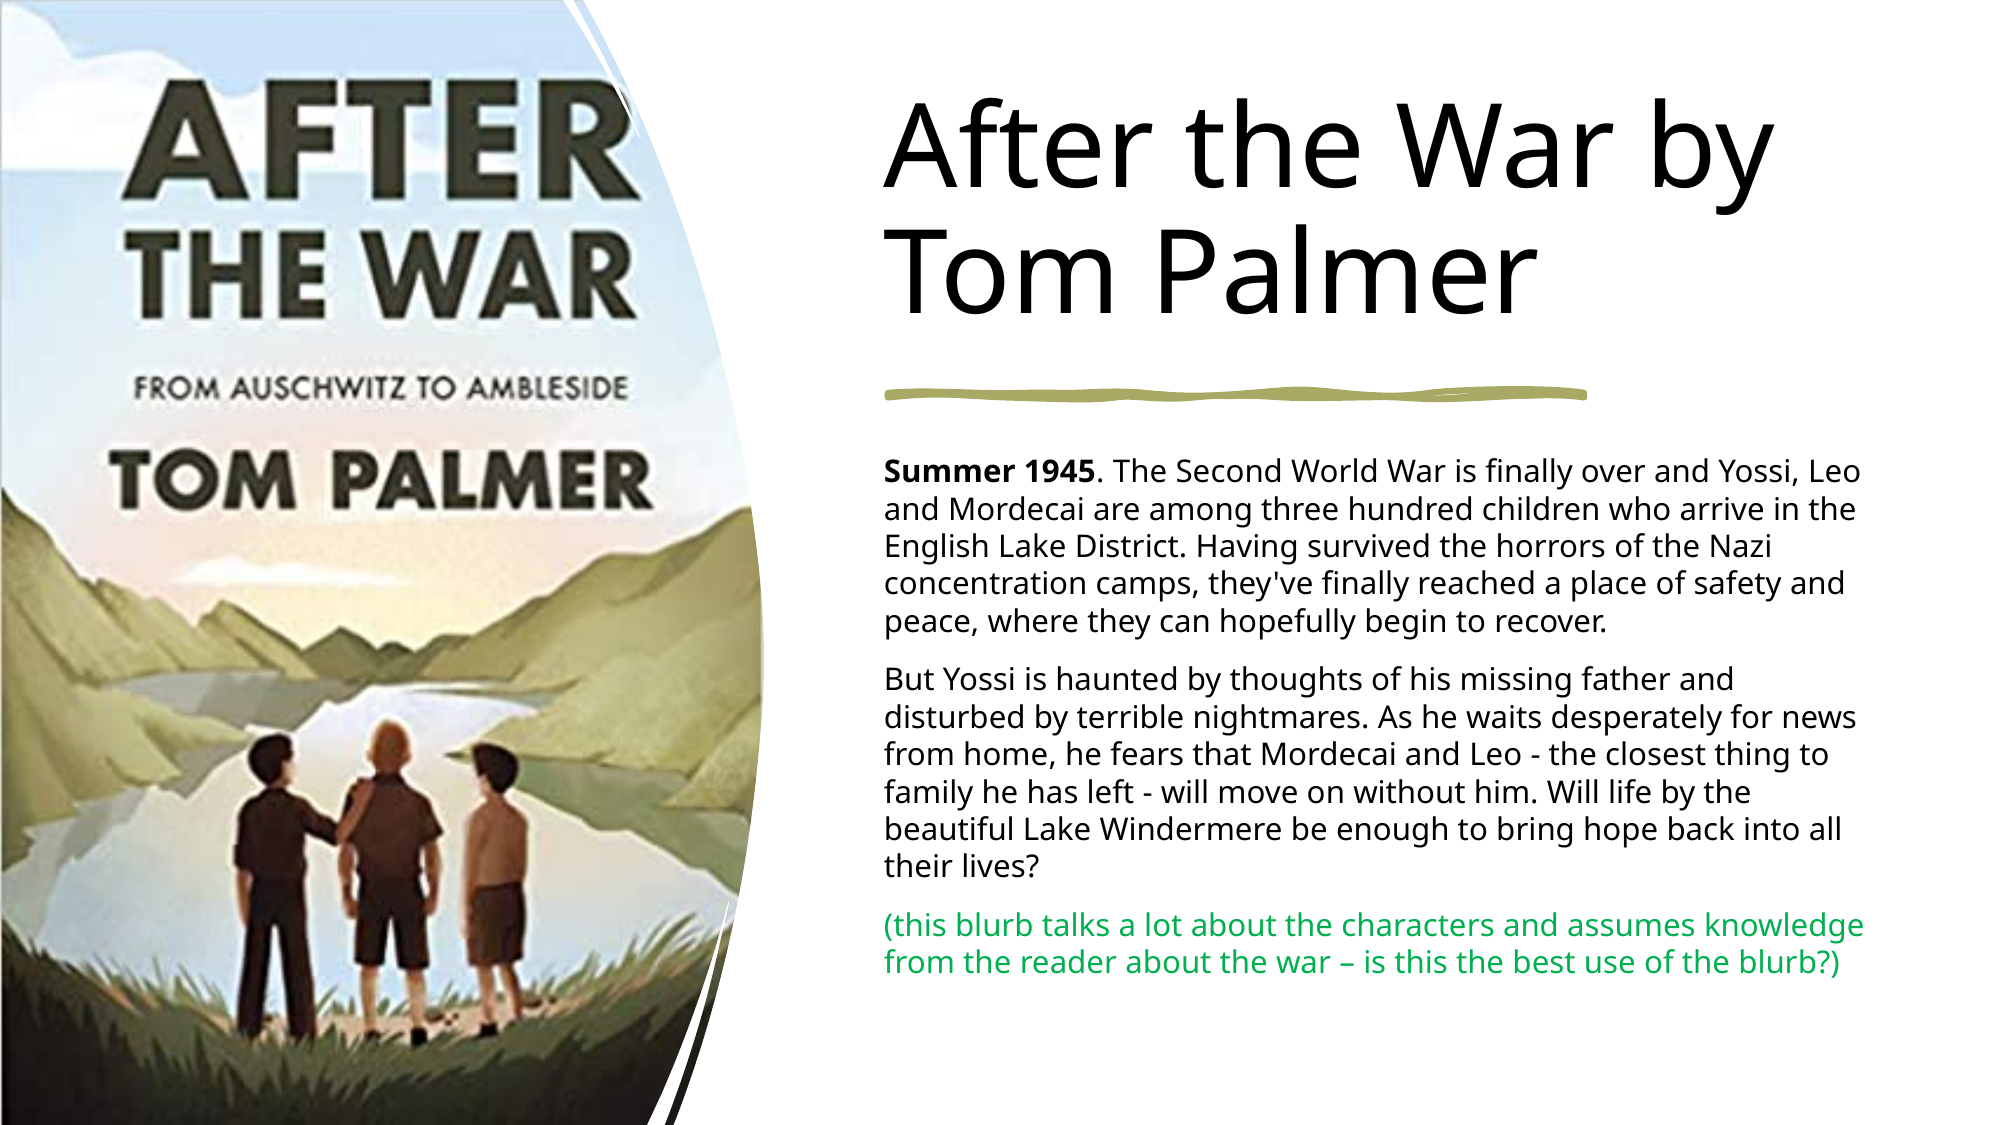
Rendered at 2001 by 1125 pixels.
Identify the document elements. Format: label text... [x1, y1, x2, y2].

list Summer 1945. The Second World War is finally over and Yossi, Leo and Mordecai are among three hundred children who arrive in the English Lake District. Having survived the horrors of the Nazi concentration camps, they've finally reached a place of safety and peace, where they can hopefully begin to recover. But Yossi is haunted by thoughts of his missing father and disturbed by terrible nightmares. As he waits desperately for news from home, he fears that Mordecai and Leo - the closest thing to family he has left - will move on without him. Will life by the beautiful Lake Windermere be enough to bring hope back into all their lives? (this blurb talks a lot about the characters and assumes knowledge from the reader about the war – is this the best use of the blurb?) [869, 443, 1895, 1016]
text_box [886, 388, 1586, 401]
text_box [764, 0, 2000, 1125]
picture [0, 0, 764, 1125]
title After the War by Tom Palmer [869, 53, 1895, 347]
